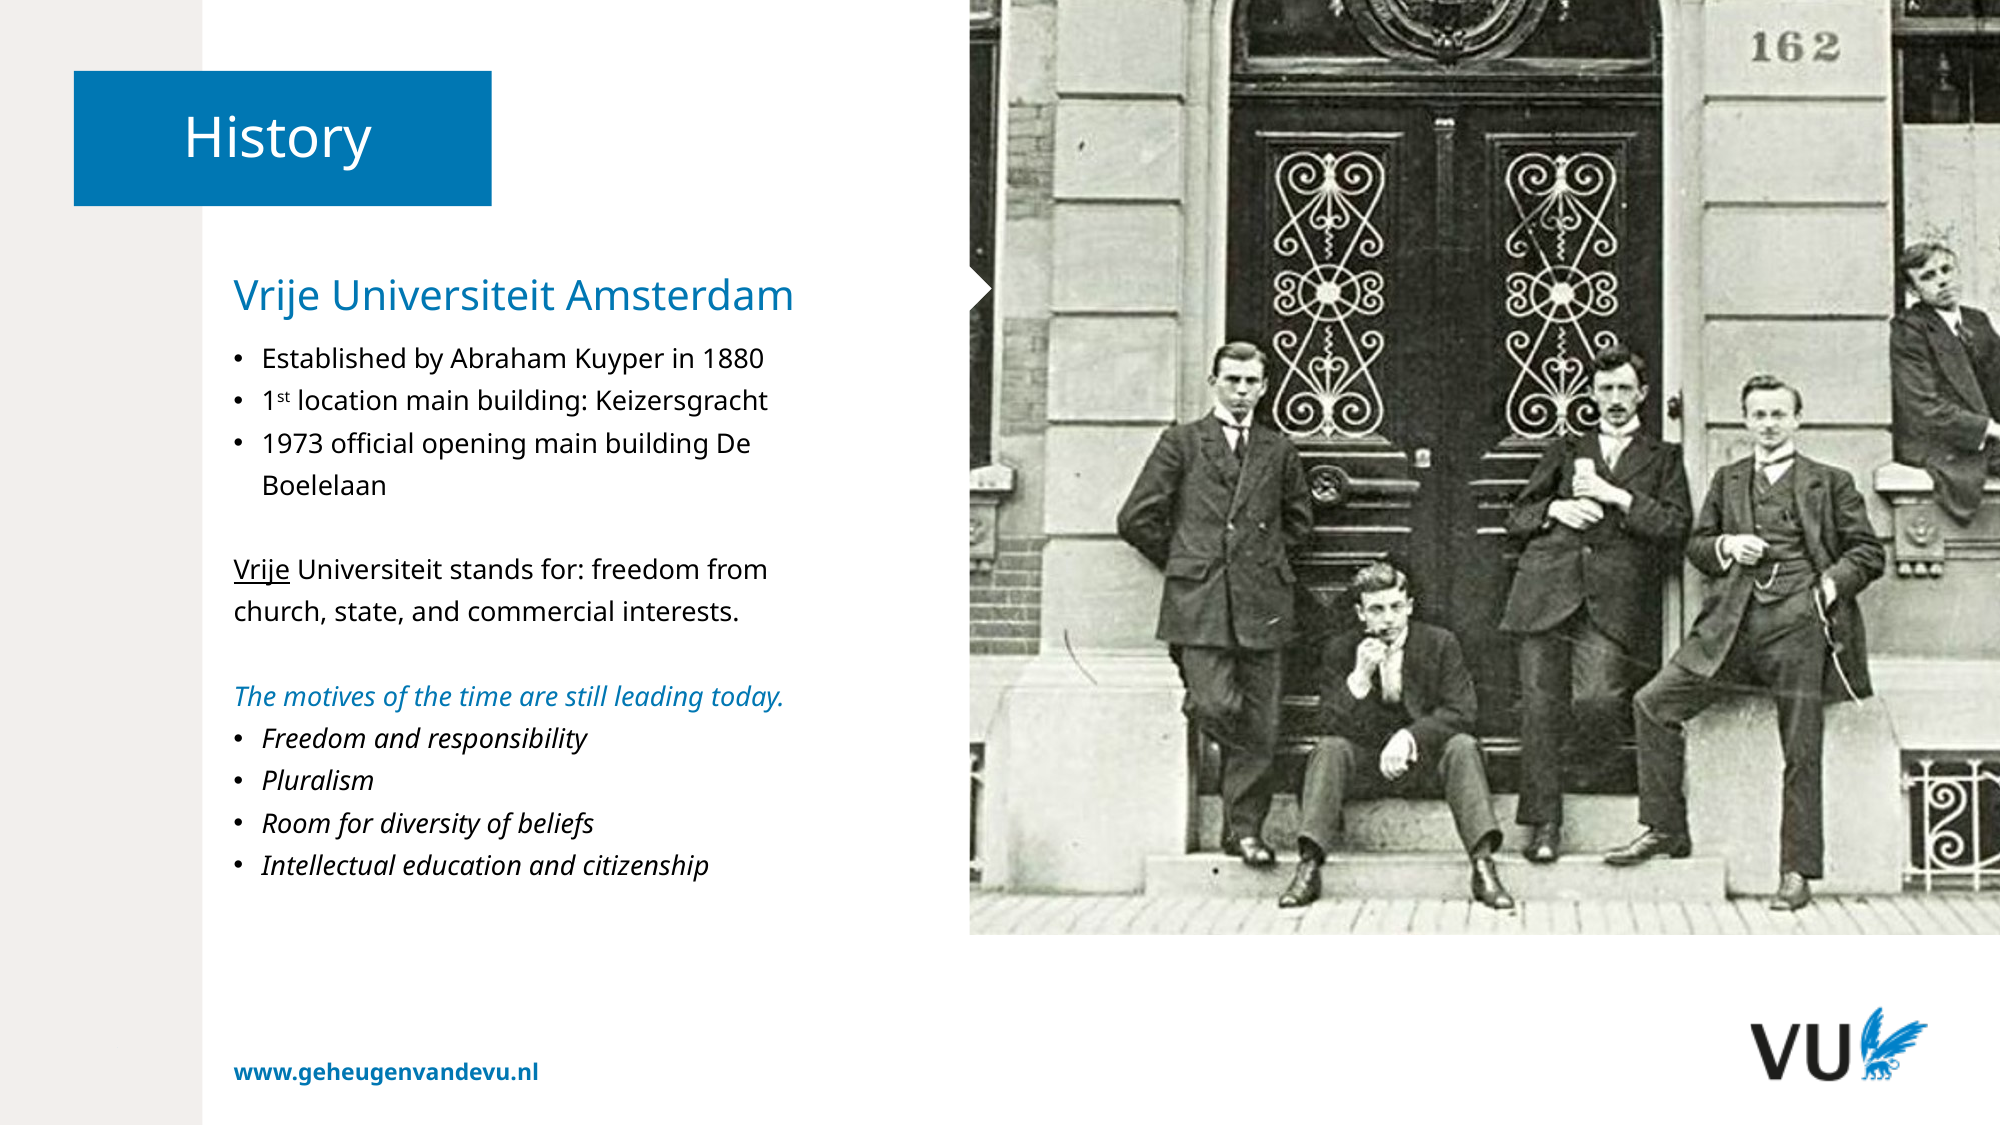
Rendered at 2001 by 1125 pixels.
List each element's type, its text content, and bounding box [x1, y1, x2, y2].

title History [73, 70, 492, 207]
picture [969, 0, 2000, 935]
list Vrije Universiteit Amsterdam Established by Abraham Kuyper in 1880 1st location main building: Keizersgracht 1973 official opening main building De Boelelaan Vrije Universiteit stands for: freedom from church, state, and commercial interests. The motives of the time are still leading today. Freedom and responsibility Pluralism Room for diversity of beliefs Intellectual education and citizenship www.geheugenvandevu.nl [233, 254, 838, 1108]
